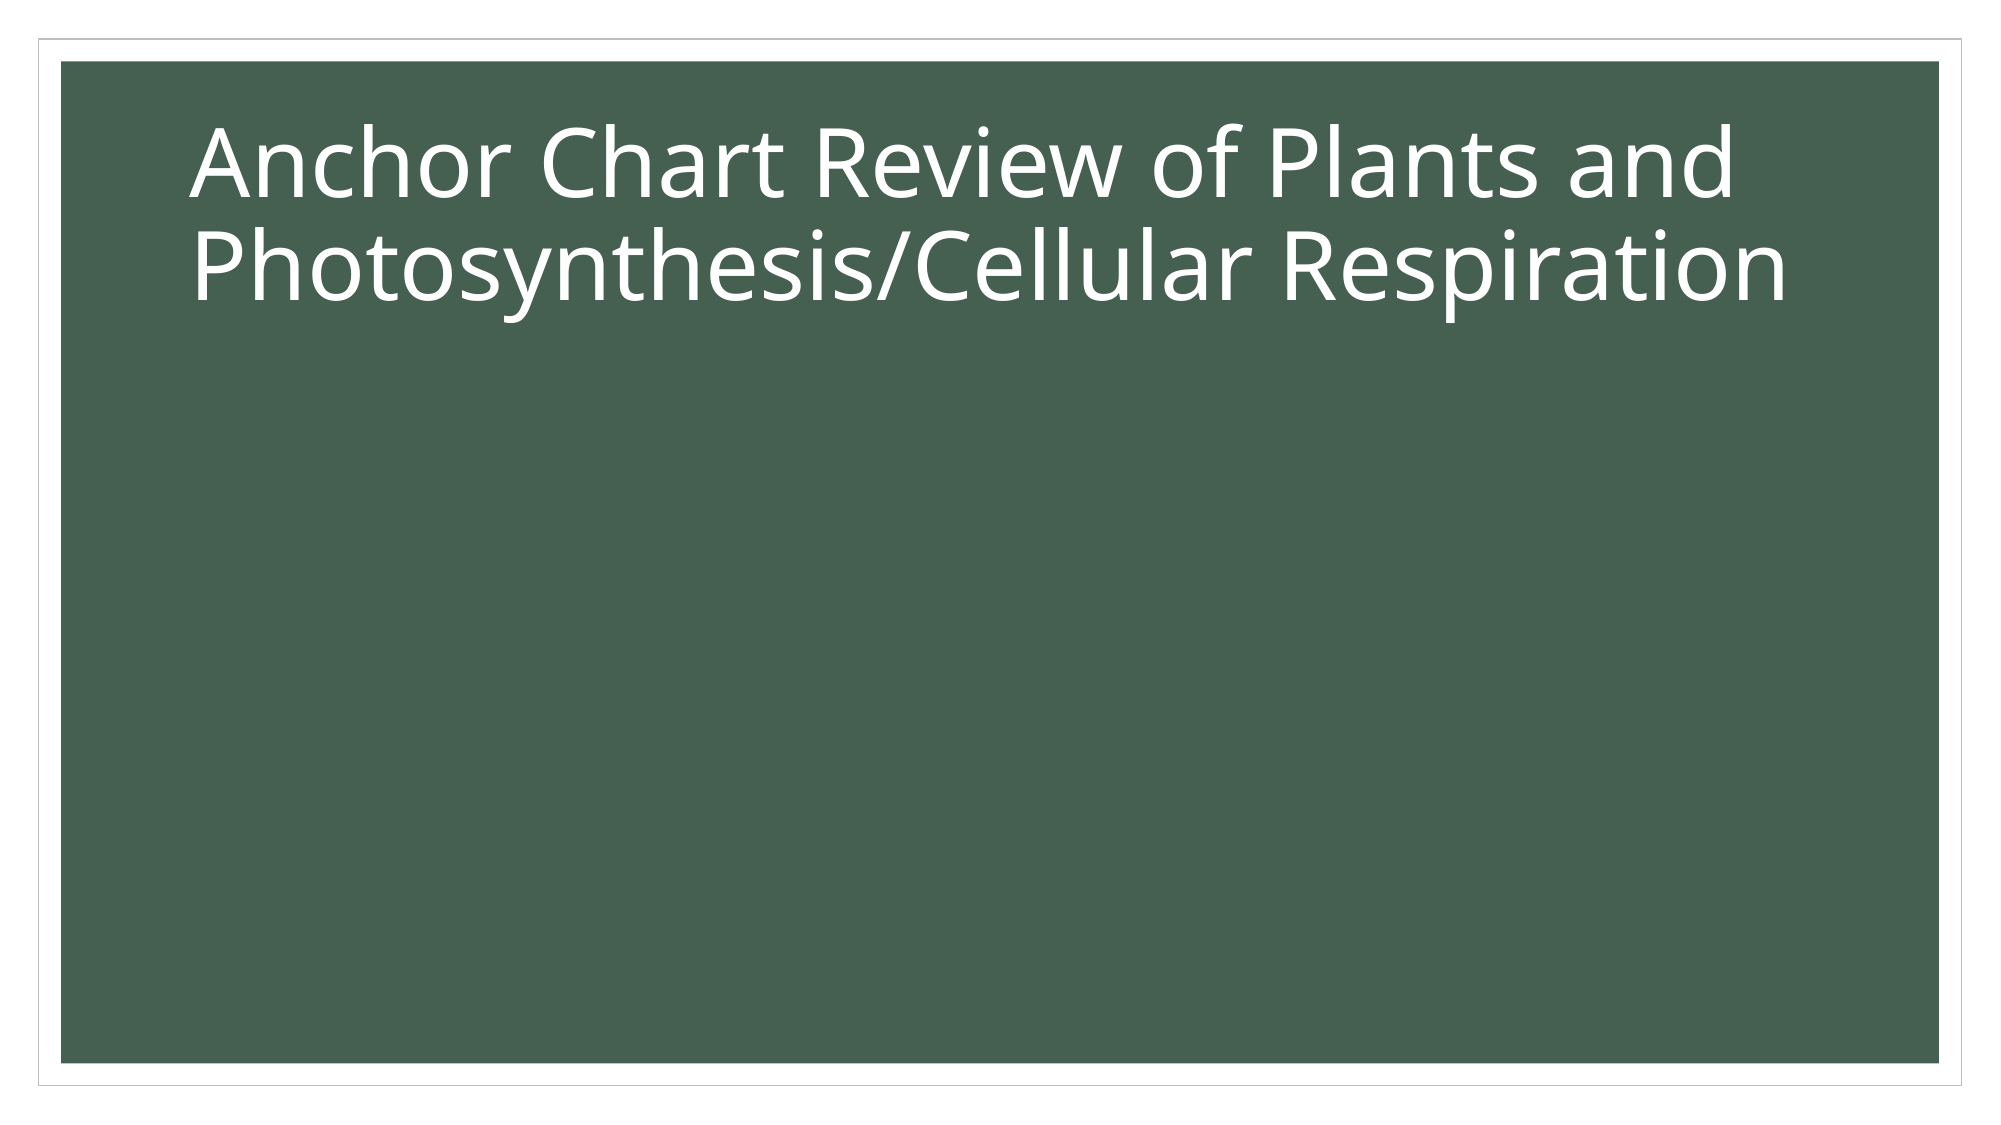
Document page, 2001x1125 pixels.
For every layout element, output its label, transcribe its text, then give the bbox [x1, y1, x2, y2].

title Anchor Chart Review of Plants and Photosynthesis/Cellular Respiration [174, 105, 1825, 331]
